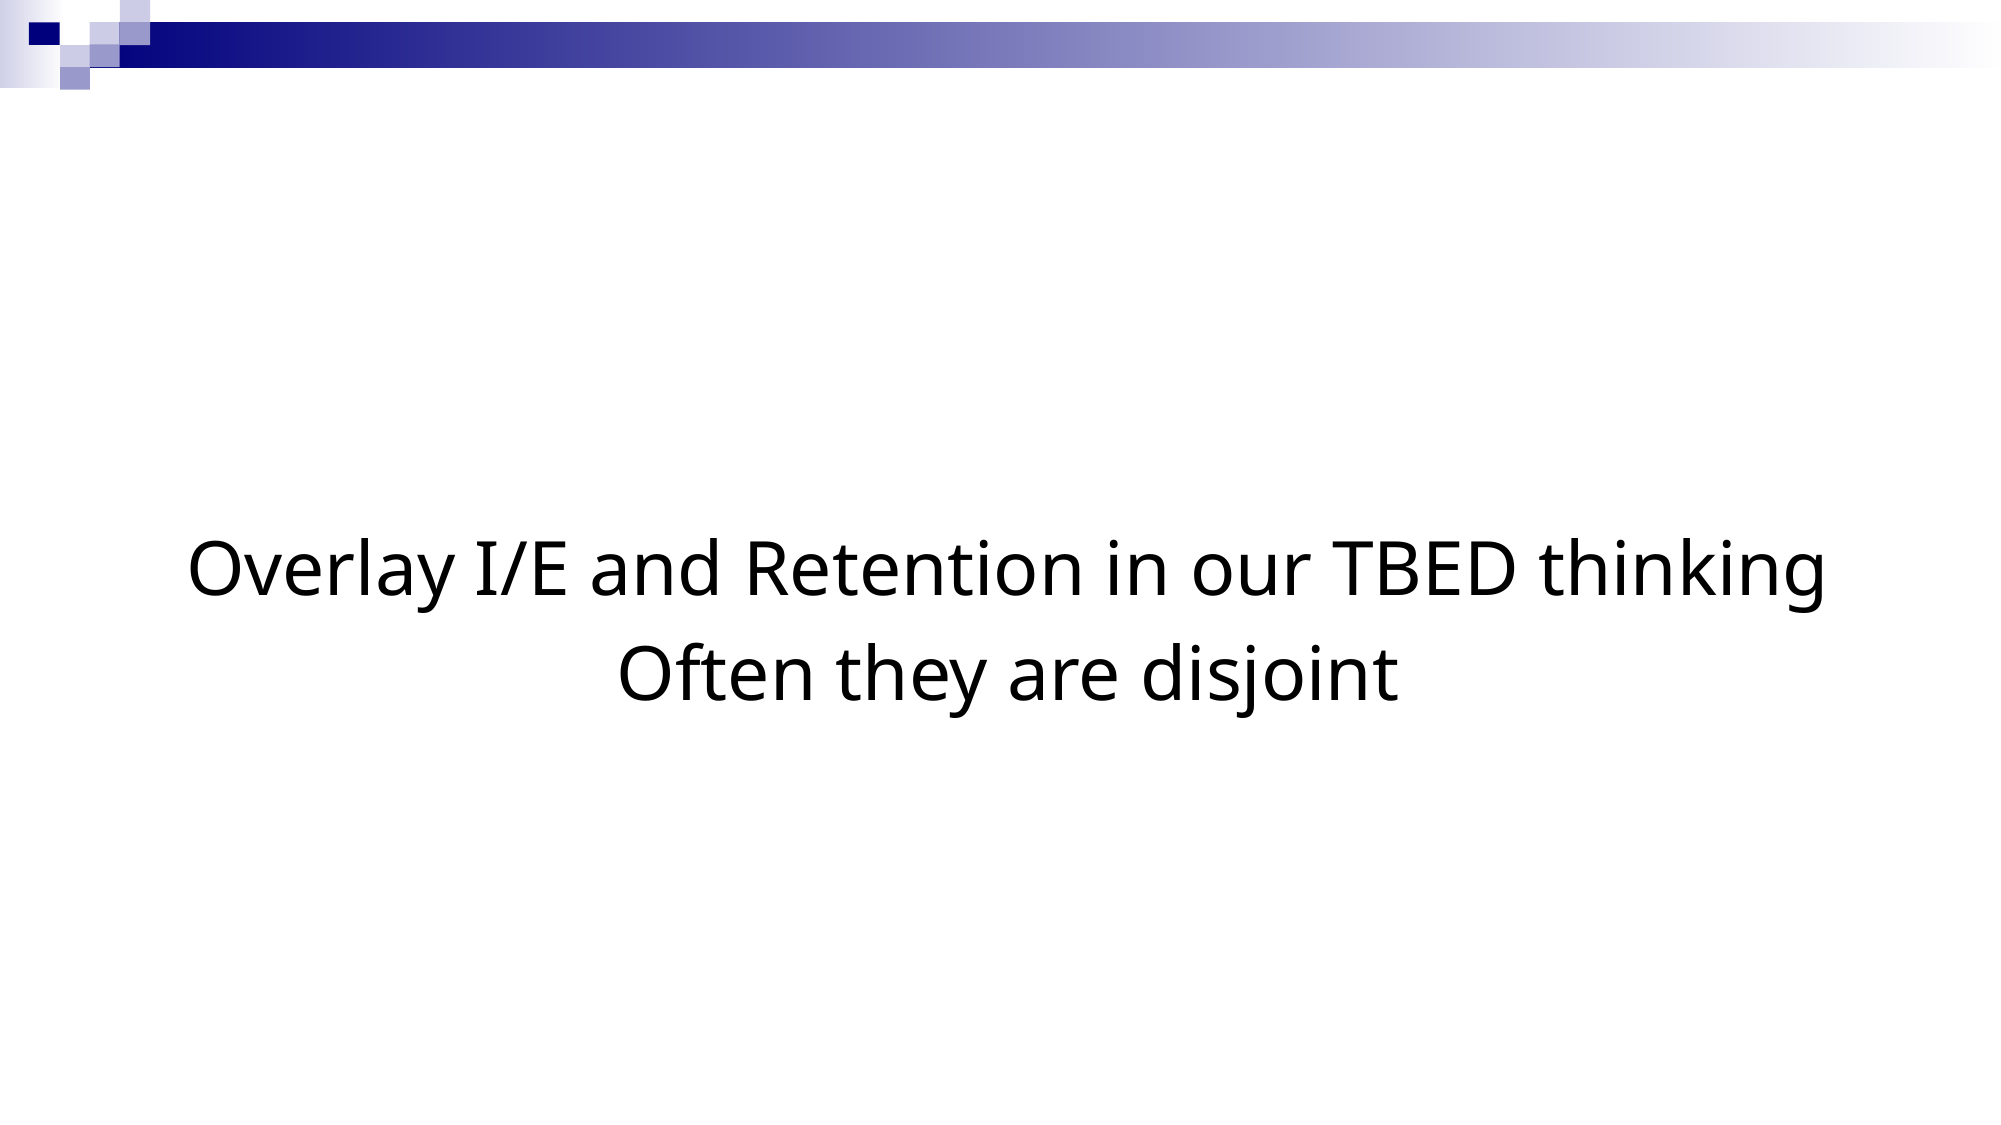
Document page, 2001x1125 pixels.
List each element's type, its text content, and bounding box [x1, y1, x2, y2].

list Overlay I/E and Retention in our TBED thinking Often they are disjoint [157, 476, 1859, 724]
